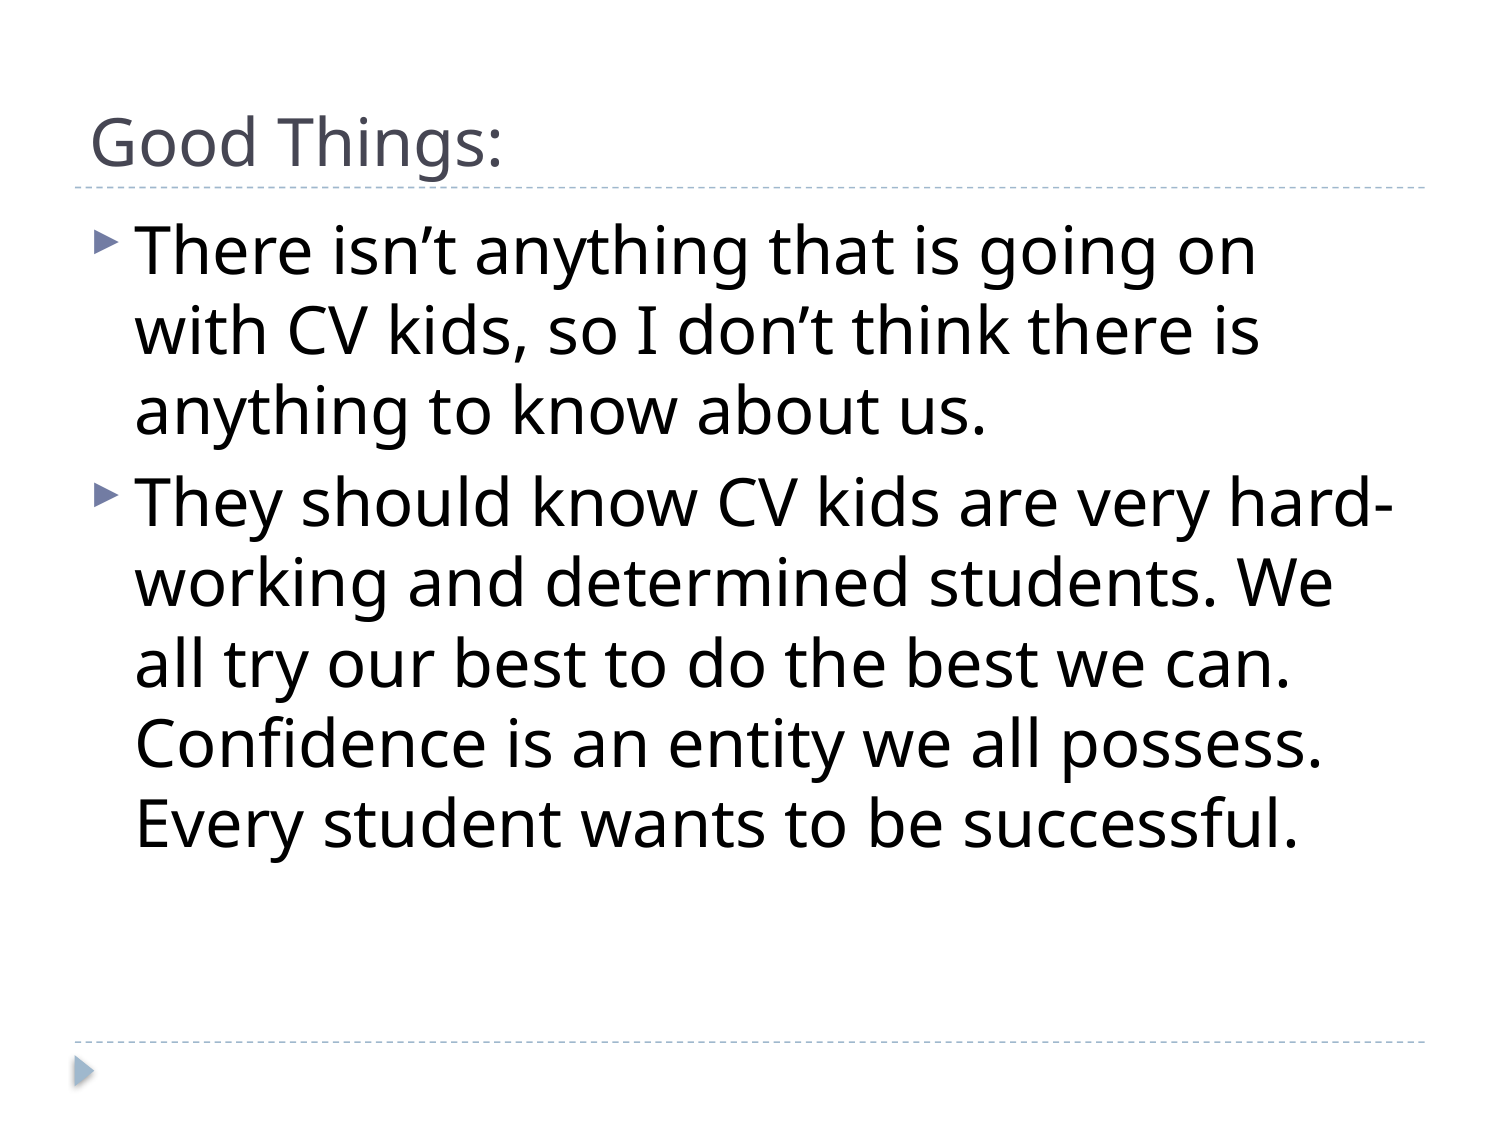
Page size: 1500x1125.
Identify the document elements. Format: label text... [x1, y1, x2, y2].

title Good Things: [75, 24, 1425, 188]
list There isn’t anything that is going on with CV kids, so I don’t think there is anything to know about us. They should know CV kids are very hard-working and determined students. We all try our best to do the best we can. Confidence is an entity we all possess. Every student wants to be successful. [75, 200, 1425, 1125]
